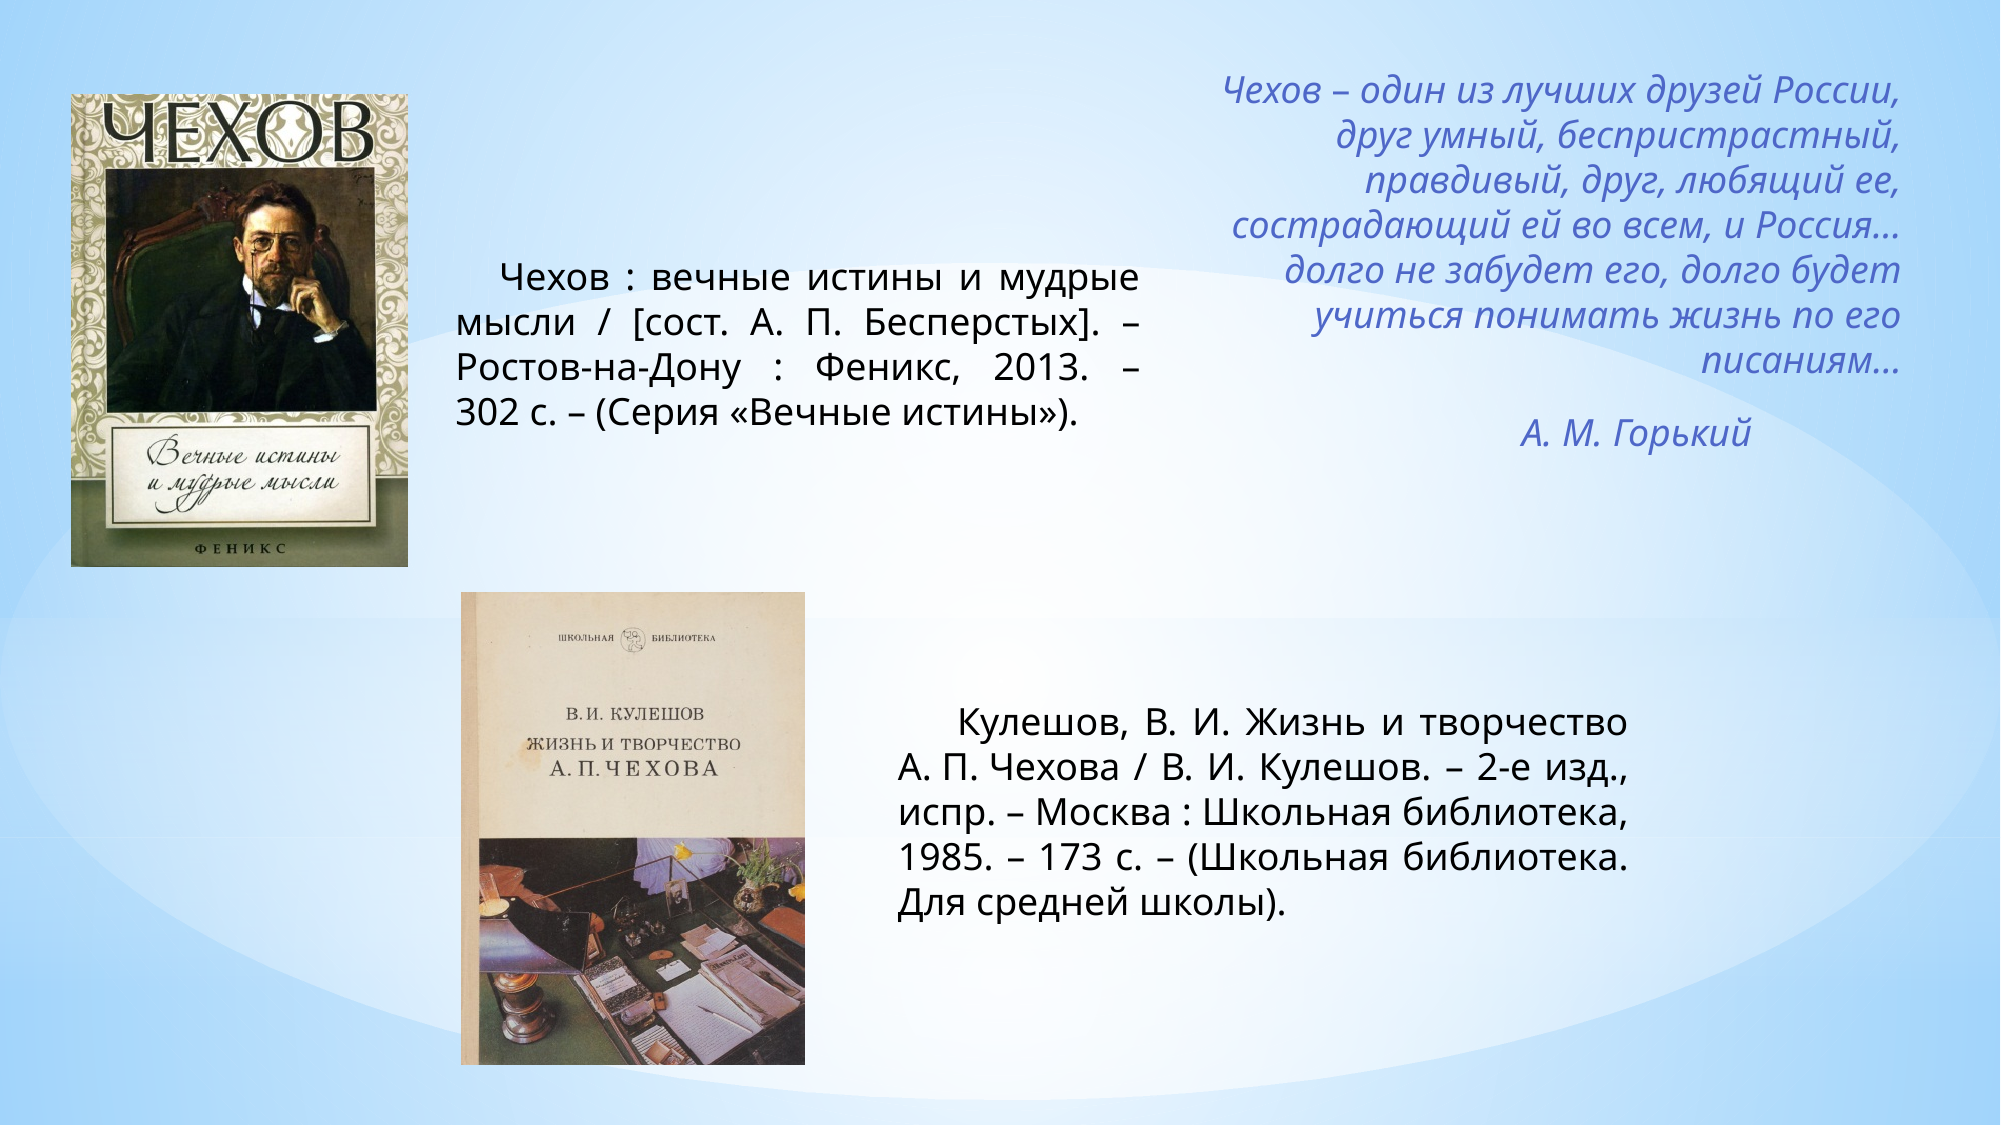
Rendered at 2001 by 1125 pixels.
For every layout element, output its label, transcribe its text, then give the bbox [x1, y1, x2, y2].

text_box Чехов : вечные истины и мудрые мысли / [сост. А. П. Бесперстых]. – Ростов-на-Дону : Феникс, 2013. – 302 с. – (Серия «Вечные истины»). [440, 245, 1155, 440]
picture [71, 93, 408, 567]
picture [461, 592, 805, 1066]
text_box Кулешов, В. И. Жизнь и творчество А. П. Чехова / В. И. Кулешов. – 2-е изд., испр. – Москва : Школьная библиотека, 1985. – 173 с. – (Школьная библиотека. Для средней школы). [883, 690, 1644, 931]
text_box Чехов – один из лучших друзей России, друг умный, беспристрастный, правдивый, друг, любящий ее, сострадающий ей во всем, и Россия… долго не забудет его, долго будет учиться понимать жизнь по его писаниям… А. М. Горький [1155, 58, 1917, 463]
